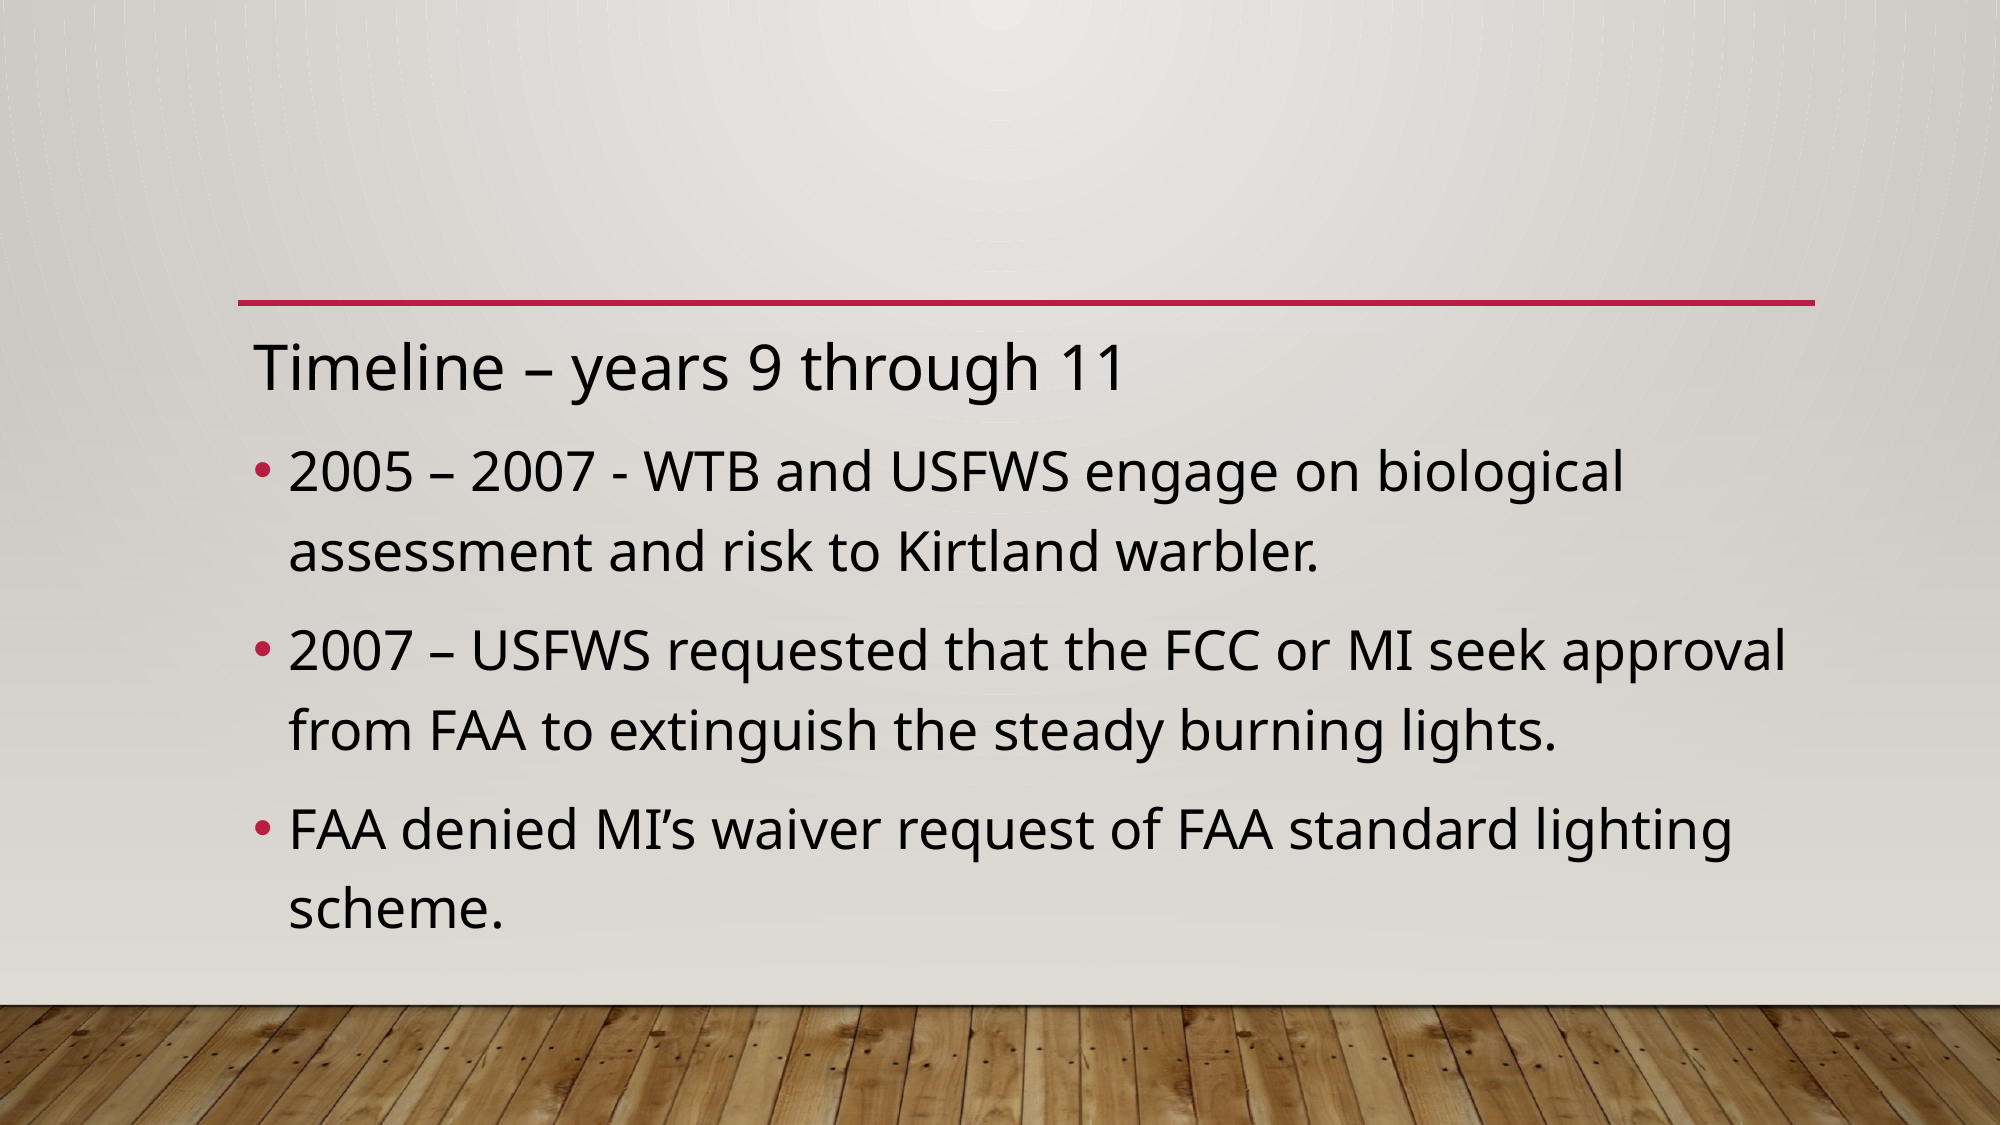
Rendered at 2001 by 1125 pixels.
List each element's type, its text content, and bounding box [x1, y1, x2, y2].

list Timeline – years 9 through 11 2005 – 2007 - WTB and USFWS engage on biological assessment and risk to Kirtland warbler. 2007 – USFWS requested that the FCC or MI seek approval from FAA to extinguish the steady burning lights. FAA denied MI’s waiver request of FAA standard lighting scheme. [238, 304, 1814, 1002]
picture [0, 1005, 2000, 1125]
